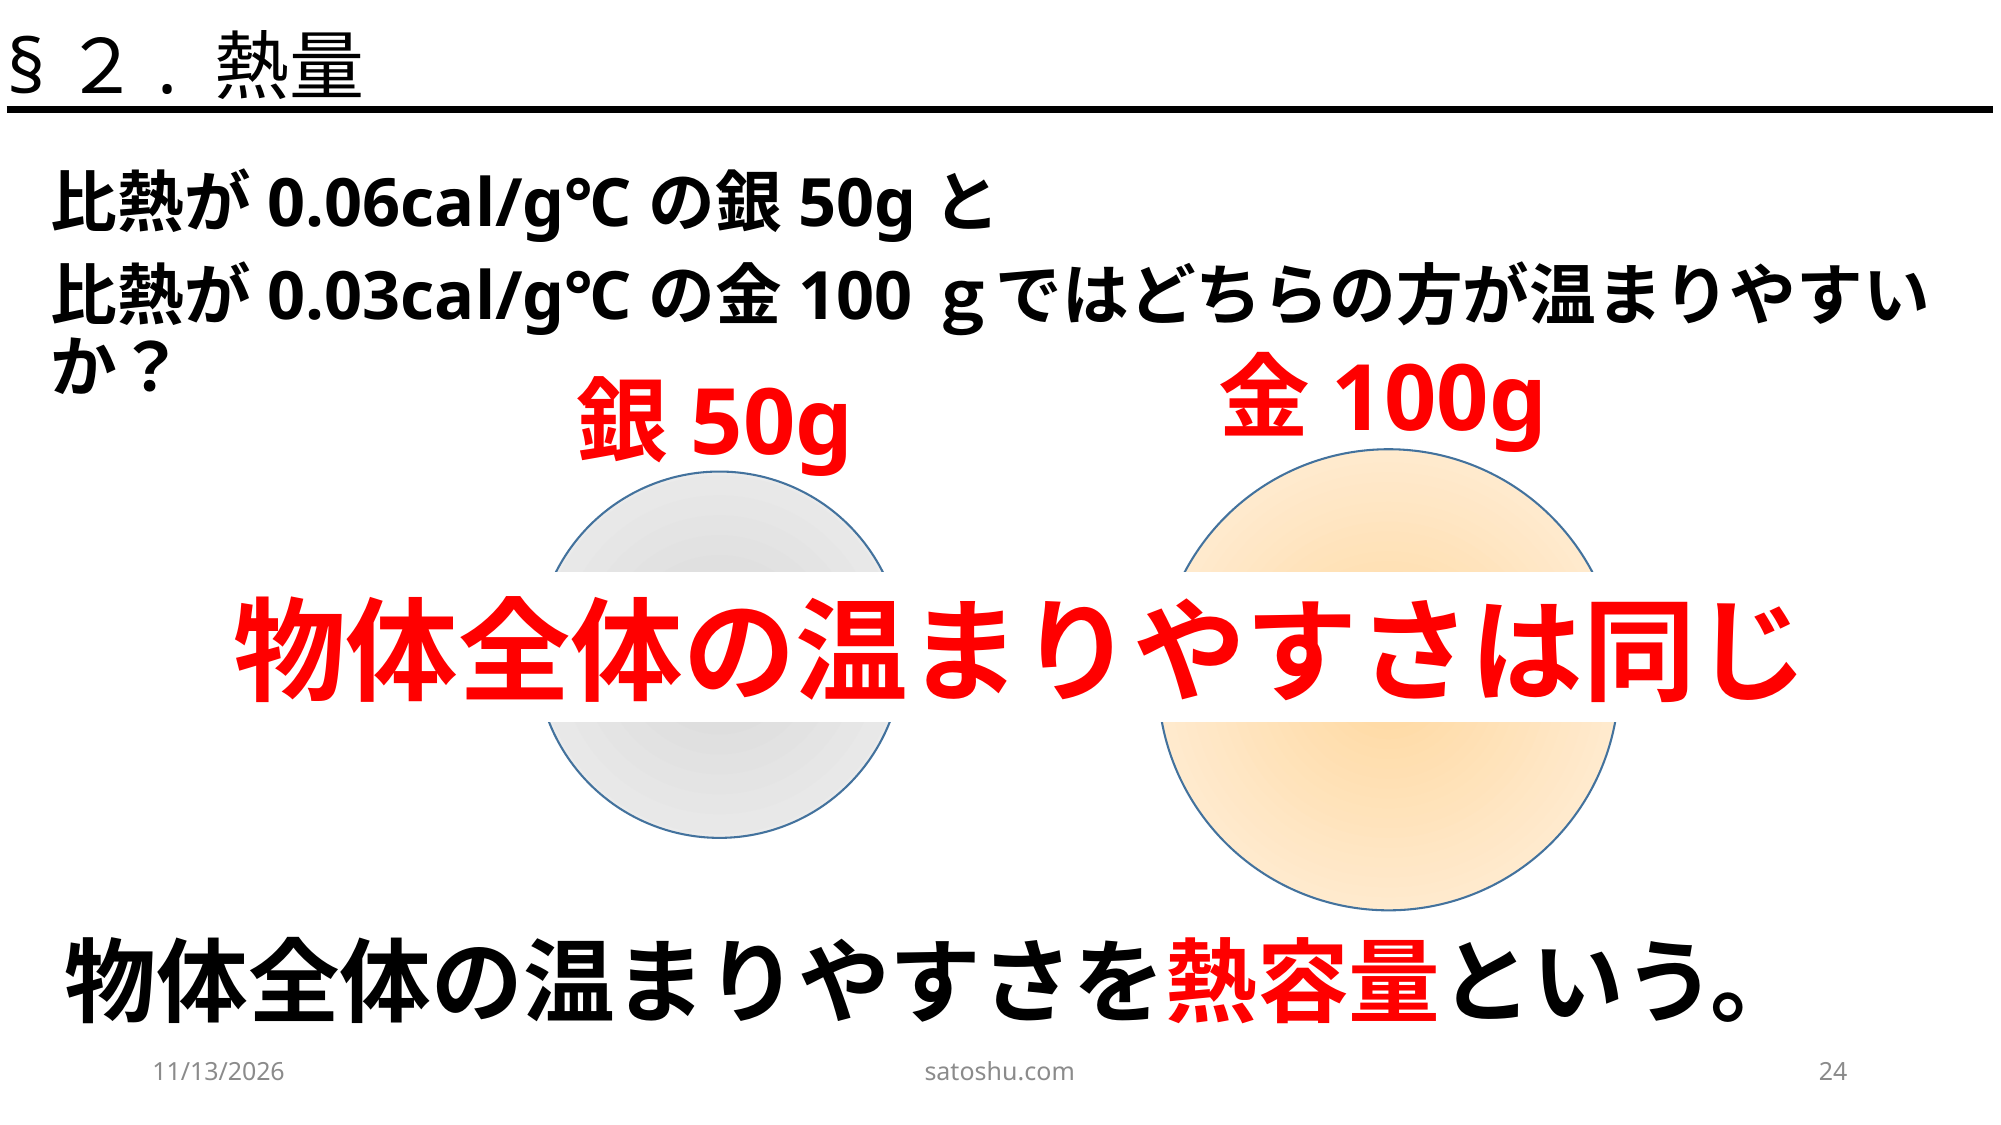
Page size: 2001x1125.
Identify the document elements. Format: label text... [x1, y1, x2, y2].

slide_number 24 [1412, 1042, 1863, 1103]
text_box 金100g [1203, 331, 1563, 457]
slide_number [137, 1042, 588, 1103]
text_box 物体全体の温まりやすさは同じ [218, 572, 1863, 722]
text_box [1160, 722, 1617, 912]
text_box 比熱が0.06cal/g℃の銀50gと 比熱が0.03cal/g℃の金100ｇではどちらの方が温まりやすいか？ [36, 161, 2000, 539]
text_box [1183, 457, 1594, 572]
text_box §２. 熱量 [0, 13, 2000, 123]
footer satoshu.com [662, 1042, 1338, 1103]
text_box 銀50g [562, 355, 869, 481]
text_box 物体全体の温まりやすさを熱容量という。 [49, 916, 1812, 1042]
text_box [554, 481, 884, 572]
text_box [547, 722, 891, 839]
